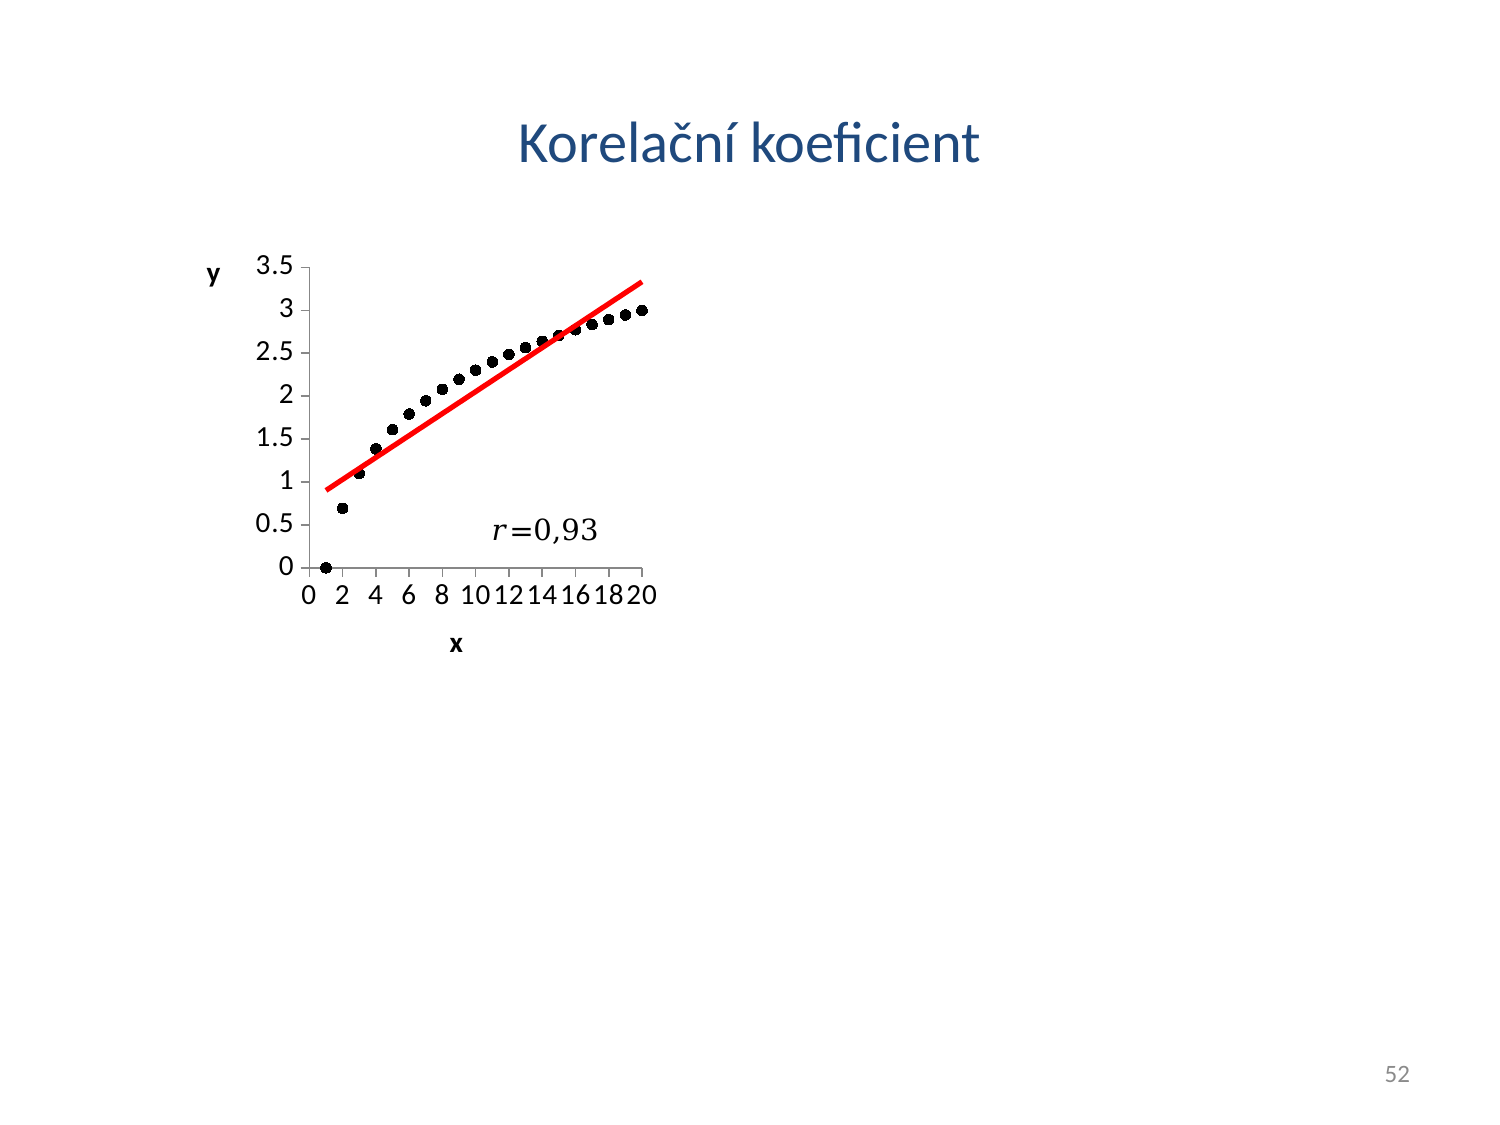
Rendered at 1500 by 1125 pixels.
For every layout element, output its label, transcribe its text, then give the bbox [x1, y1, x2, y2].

title Korelační koeficient [75, 45, 1425, 233]
slide_number 52 [1074, 1042, 1425, 1103]
chart [194, 243, 668, 694]
